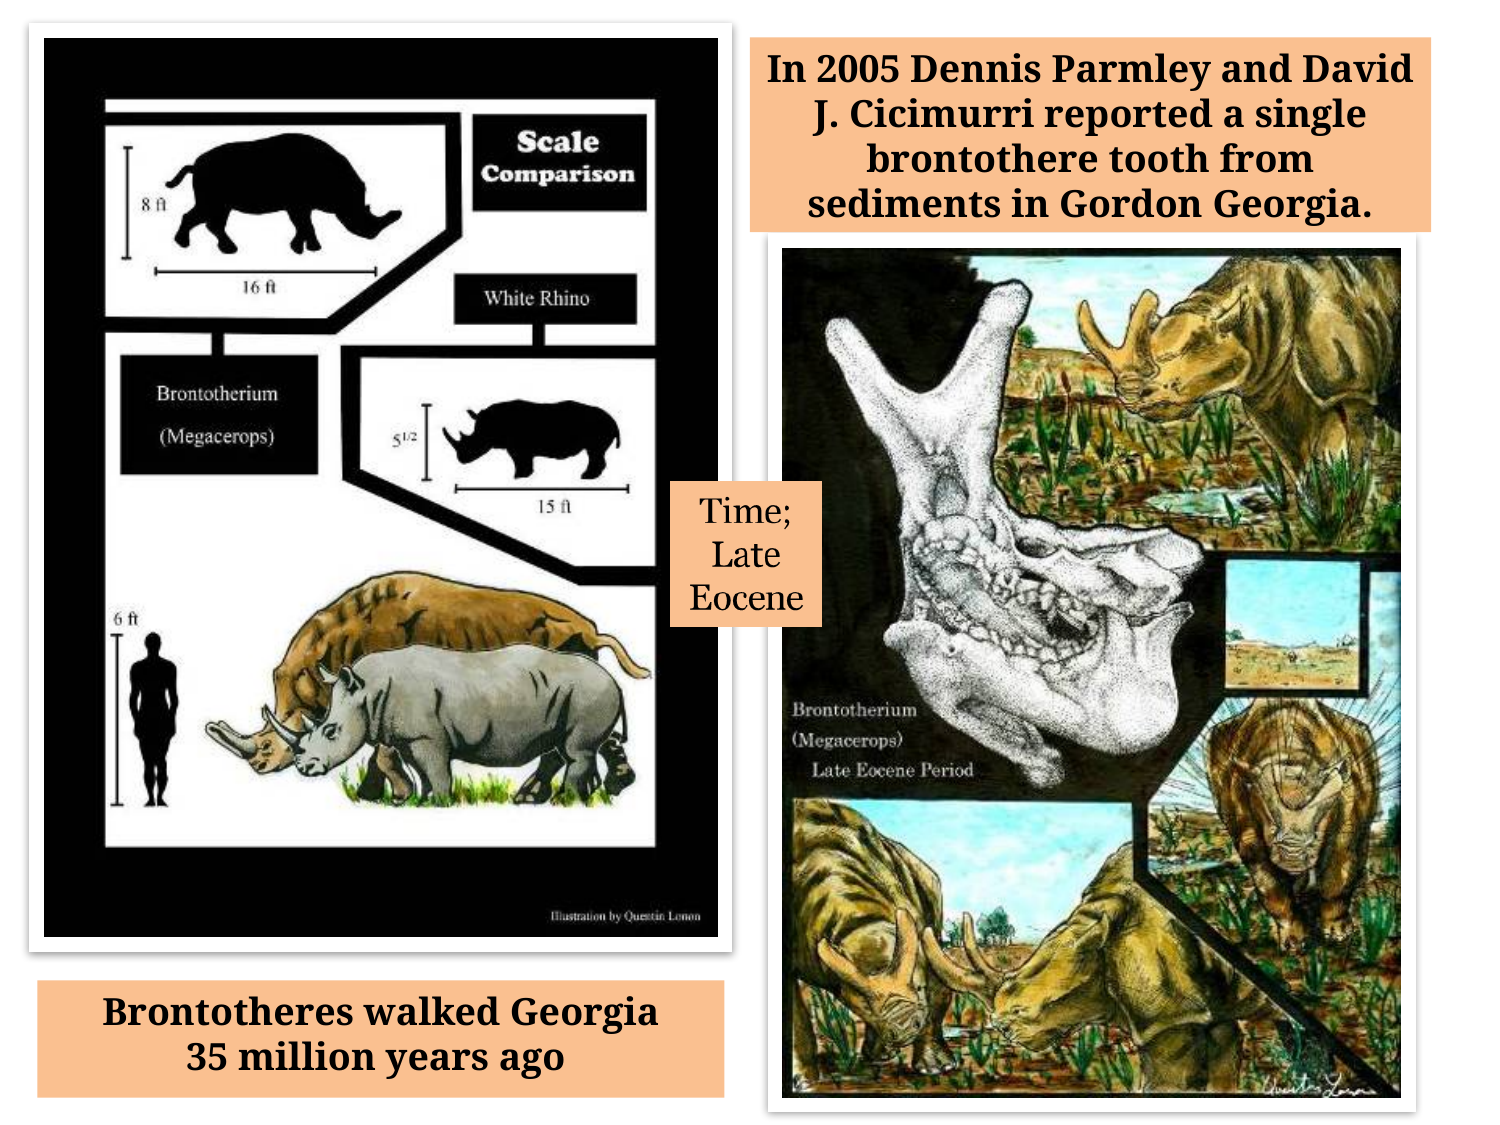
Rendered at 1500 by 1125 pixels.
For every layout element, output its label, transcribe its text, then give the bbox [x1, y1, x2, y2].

text_box Brontotheres walked Georgia 35 million years ago [37, 980, 725, 1098]
text_box In 2005 Dennis Parmley and David J. Cicimurri reported a single brontothere tooth from sediments in Gordon Georgia. [749, 37, 1432, 233]
picture [43, 37, 1402, 1098]
